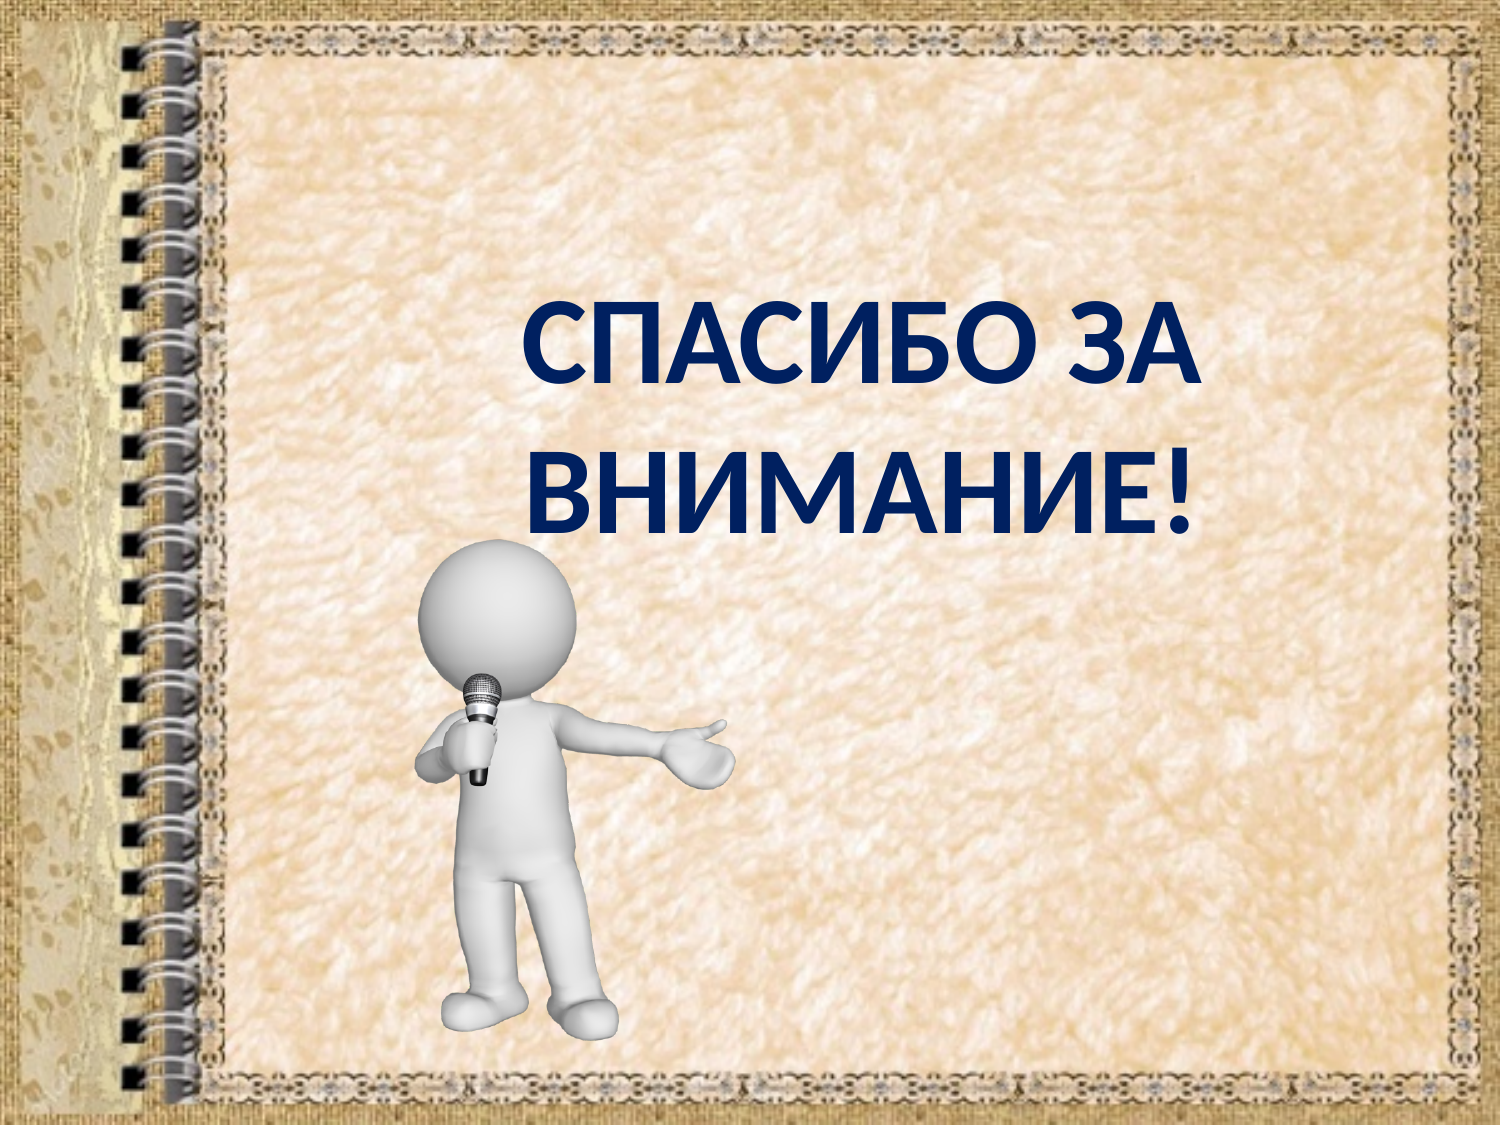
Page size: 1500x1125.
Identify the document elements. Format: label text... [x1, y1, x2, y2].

title СПАСИБО ЗА ВНИМАНИЕ! [371, 172, 1353, 646]
picture [0, 0, 1500, 1125]
